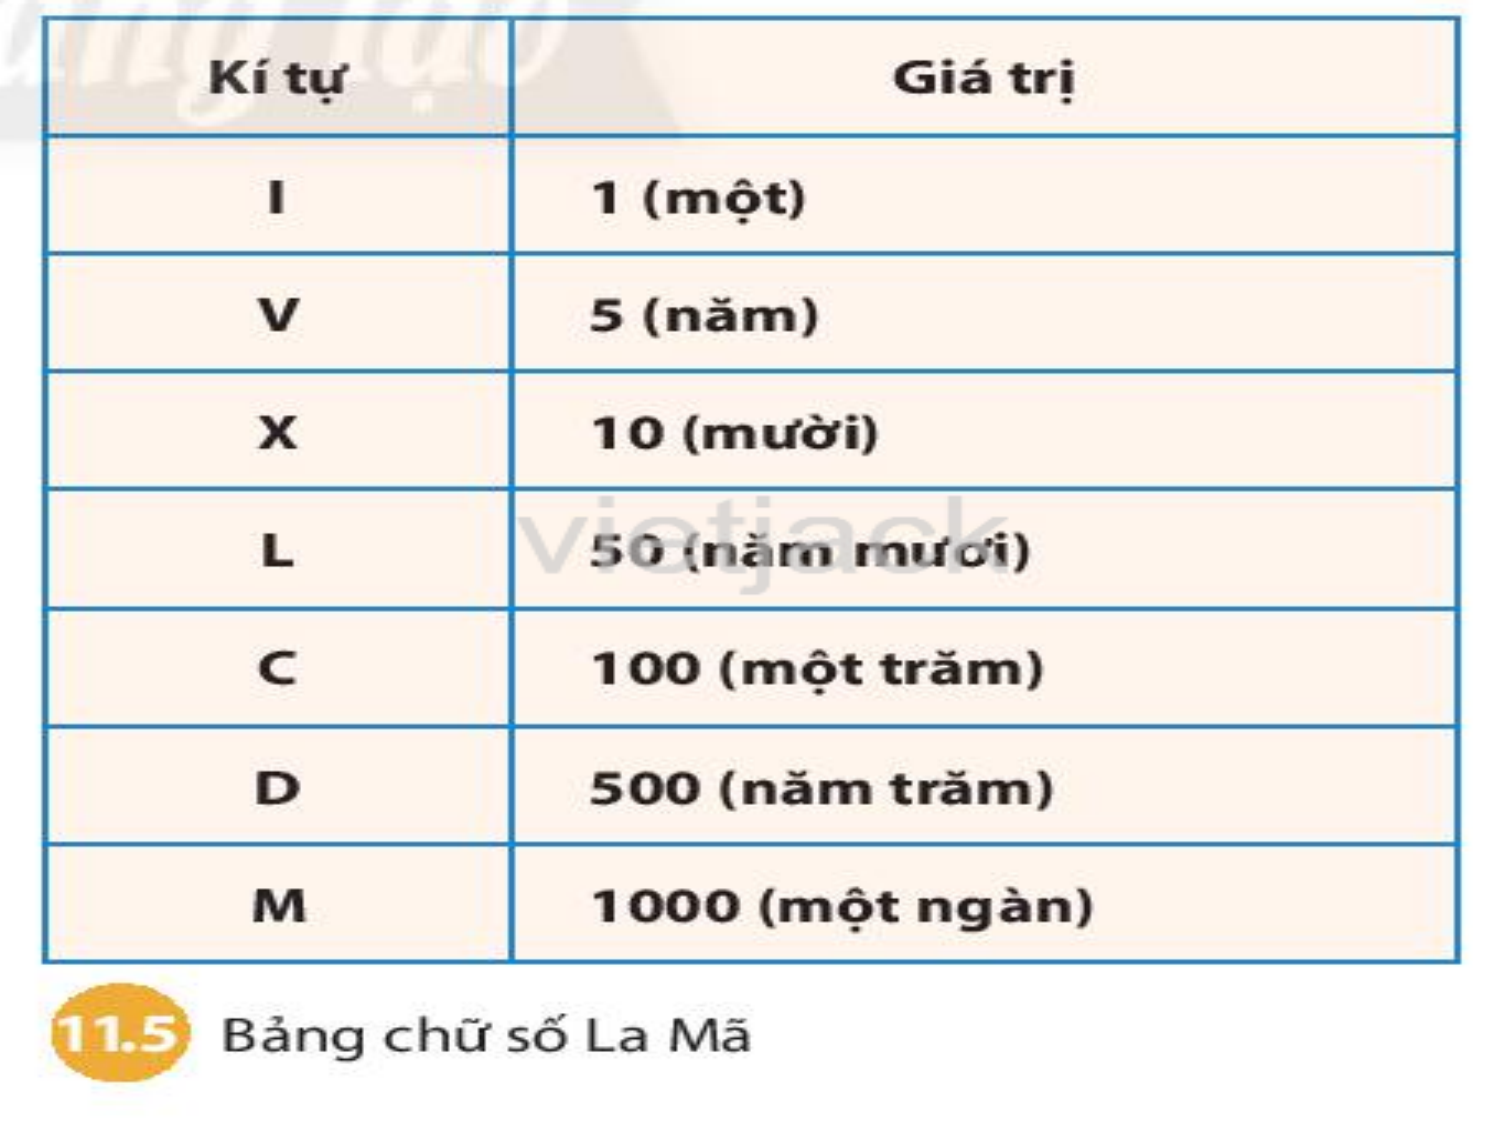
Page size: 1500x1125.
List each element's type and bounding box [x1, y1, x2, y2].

list [0, 0, 1500, 1125]
